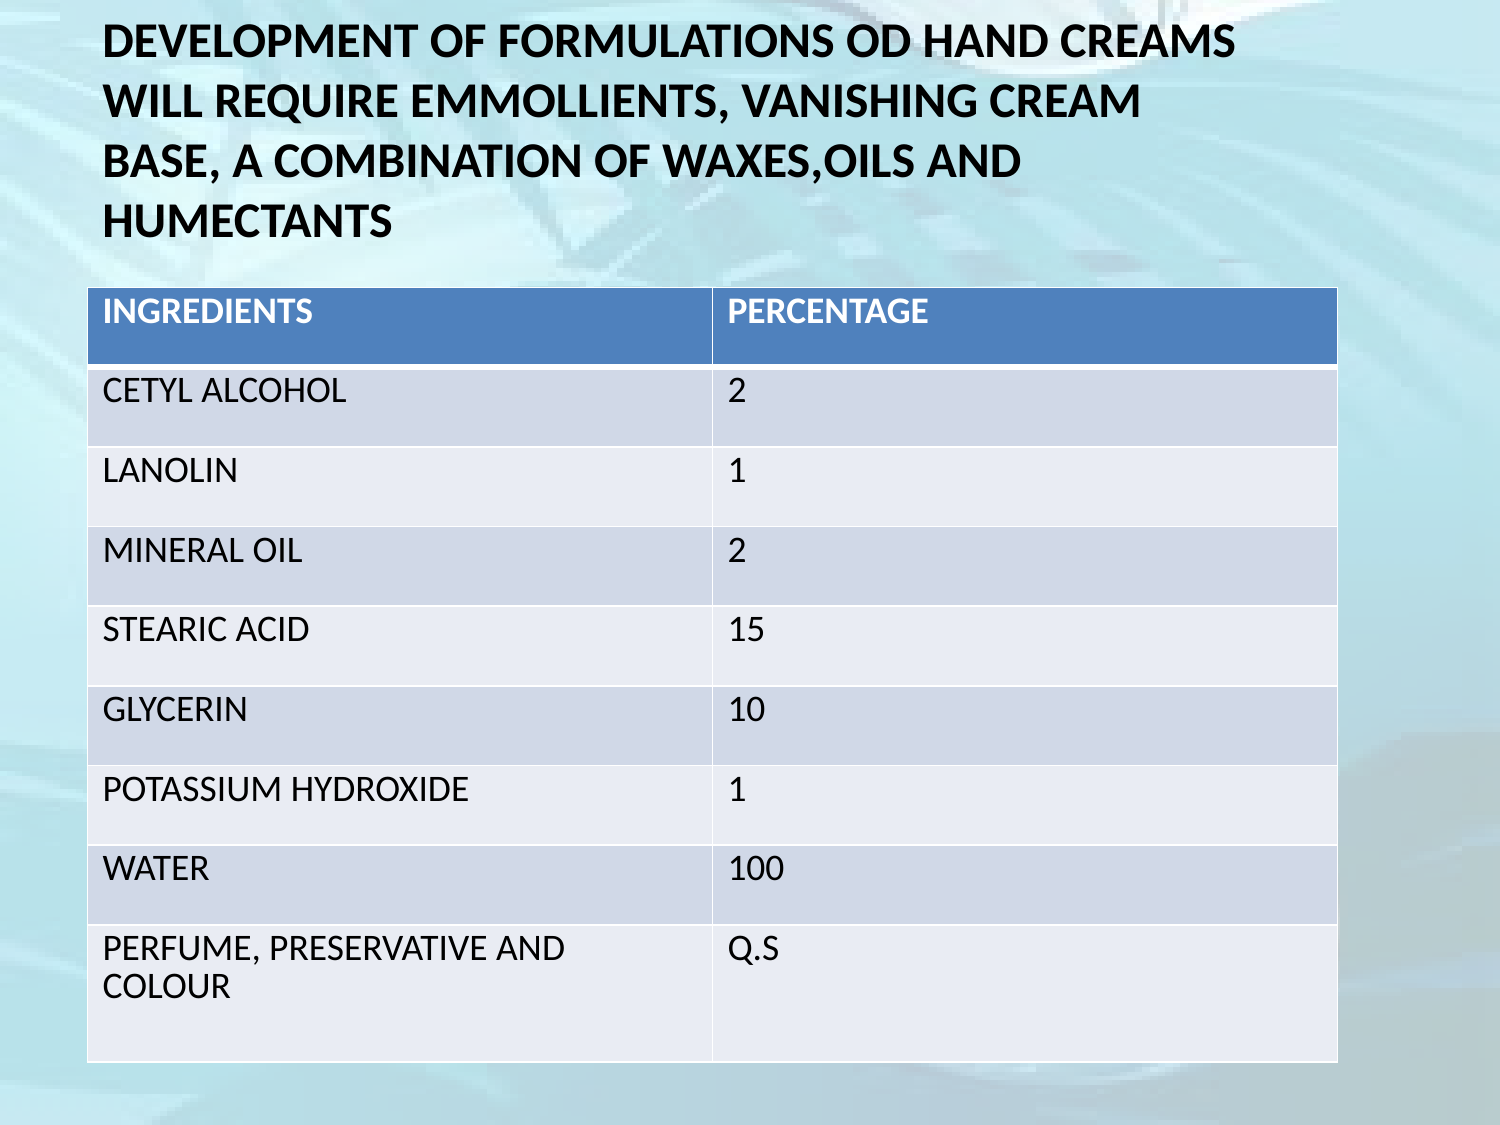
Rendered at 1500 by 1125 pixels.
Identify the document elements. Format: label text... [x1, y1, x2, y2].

table_cell 1 [713, 448, 1337, 526]
table_cell 2 [713, 527, 1337, 605]
table_cell 15 [713, 607, 1337, 685]
text_box DEVELOPMENT OF FORMULATIONS OD HAND CREAMS WILL REQUIRE EMMOLLIENTS, VANISHING CREAM BASE, A COMBINATION OF WAXES,OILS AND HUMECTANTS [87, 0, 1263, 255]
table_cell STEARIC ACID [88, 607, 712, 685]
table_cell GLYCERIN [88, 687, 712, 765]
table_cell 1 [713, 766, 1337, 844]
table_cell 100 [713, 846, 1337, 924]
table_cell CETYL ALCOHOL [88, 370, 712, 446]
table_cell MINERAL OIL [88, 527, 712, 605]
table_header INGREDIENTS [88, 288, 712, 364]
table_cell 10 [713, 687, 1337, 765]
table_cell POTASSIUM HYDROXIDE [88, 766, 712, 844]
table_cell WATER [88, 846, 712, 924]
table_header PERCENTAGE [713, 288, 1337, 364]
table_cell LANOLIN [88, 448, 712, 526]
table_cell 2 [713, 370, 1337, 446]
table_cell PERFUME, PRESERVATIVE AND COLOUR [88, 926, 712, 1061]
table_cell Q.S [713, 926, 1337, 1061]
